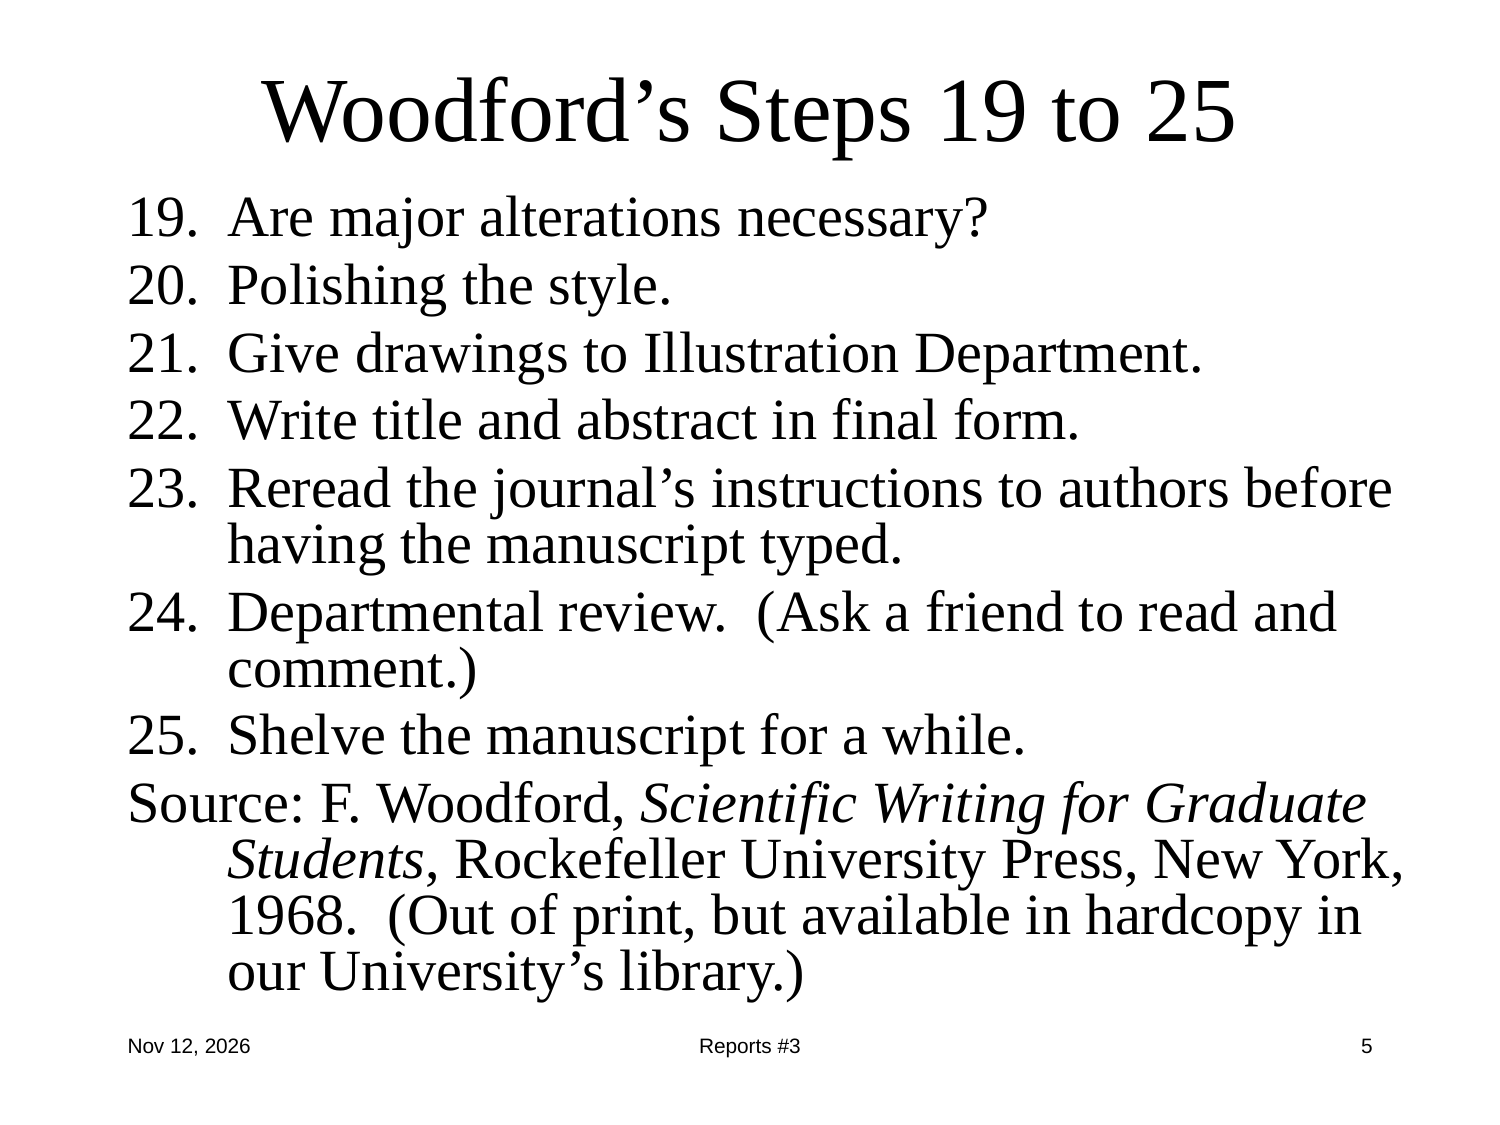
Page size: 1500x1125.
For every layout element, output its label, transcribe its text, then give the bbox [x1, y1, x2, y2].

slide_number 5 [1074, 1032, 1388, 1101]
footer Reports #3 [512, 1032, 988, 1101]
title Woodford’s Steps 19 to 25 [112, 99, 1388, 184]
slide_number 10-Oct-13 [112, 1032, 426, 1101]
list Are major alterations necessary? Polishing the style. Give drawings to Illustration Department. Write title and abstract in final form. Reread the journal’s instructions to authors before having the manuscript typed. Departmental review. (Ask a friend to read and comment.) Shelve the manuscript for a while. Source: F. Woodford, Scientific Writing for Graduate Students, Rockefeller University Press, New York, 1968. (Out of print, but available in hardcopy in our University’s library.) [112, 184, 1436, 1032]
